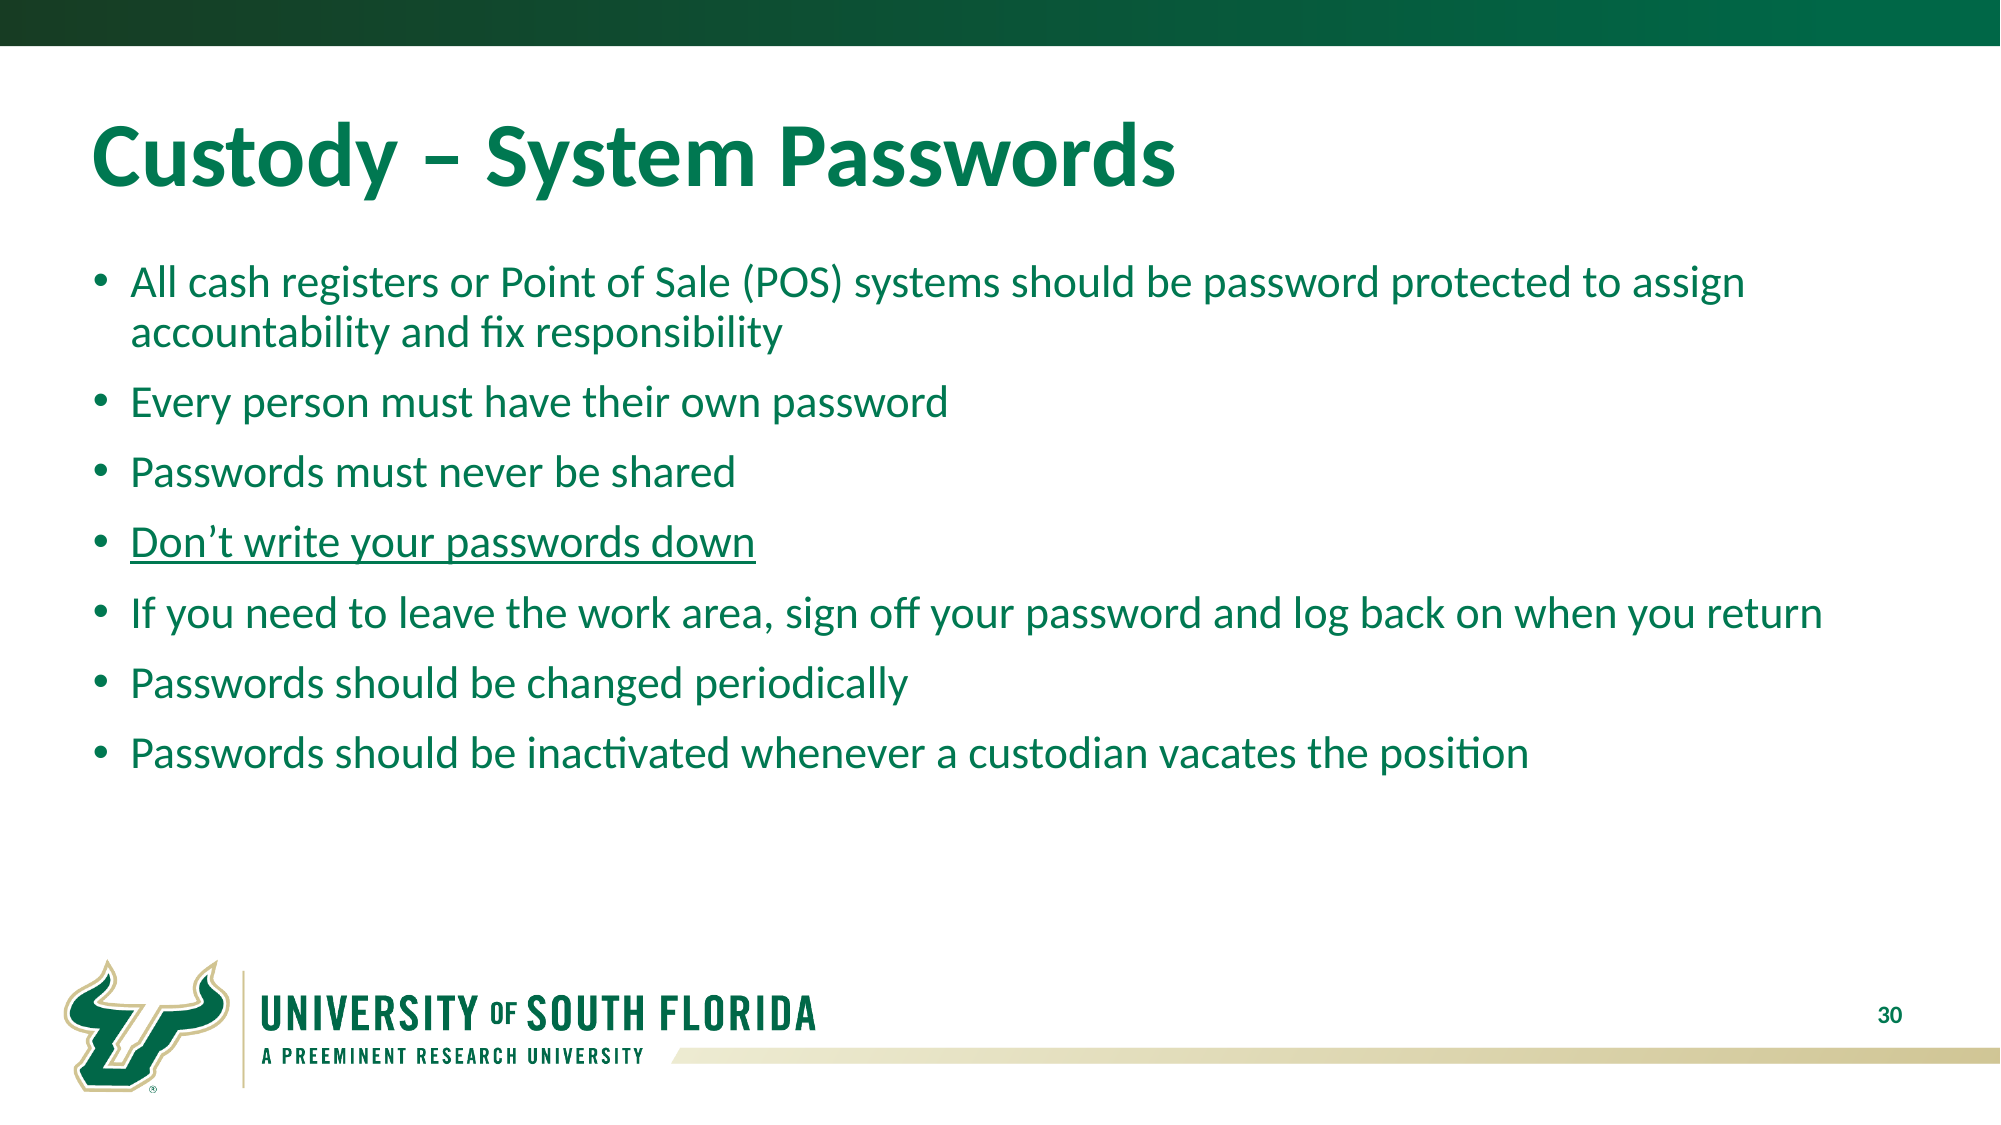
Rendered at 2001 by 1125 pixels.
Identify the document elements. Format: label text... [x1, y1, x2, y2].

title Custody – System Passwords [78, 99, 1922, 250]
slide_number 30 [1778, 991, 1918, 1036]
list All cash registers or Point of Sale (POS) systems should be password protected to assign accountability and fix responsibility Every person must have their own password Passwords must never be shared Don’t write your passwords down If you need to leave the work area, sign off your password and log back on when you return Passwords should be changed periodically Passwords should be inactivated whenever a custodian vacates the position [78, 250, 1922, 817]
picture [0, 0, 2000, 1125]
